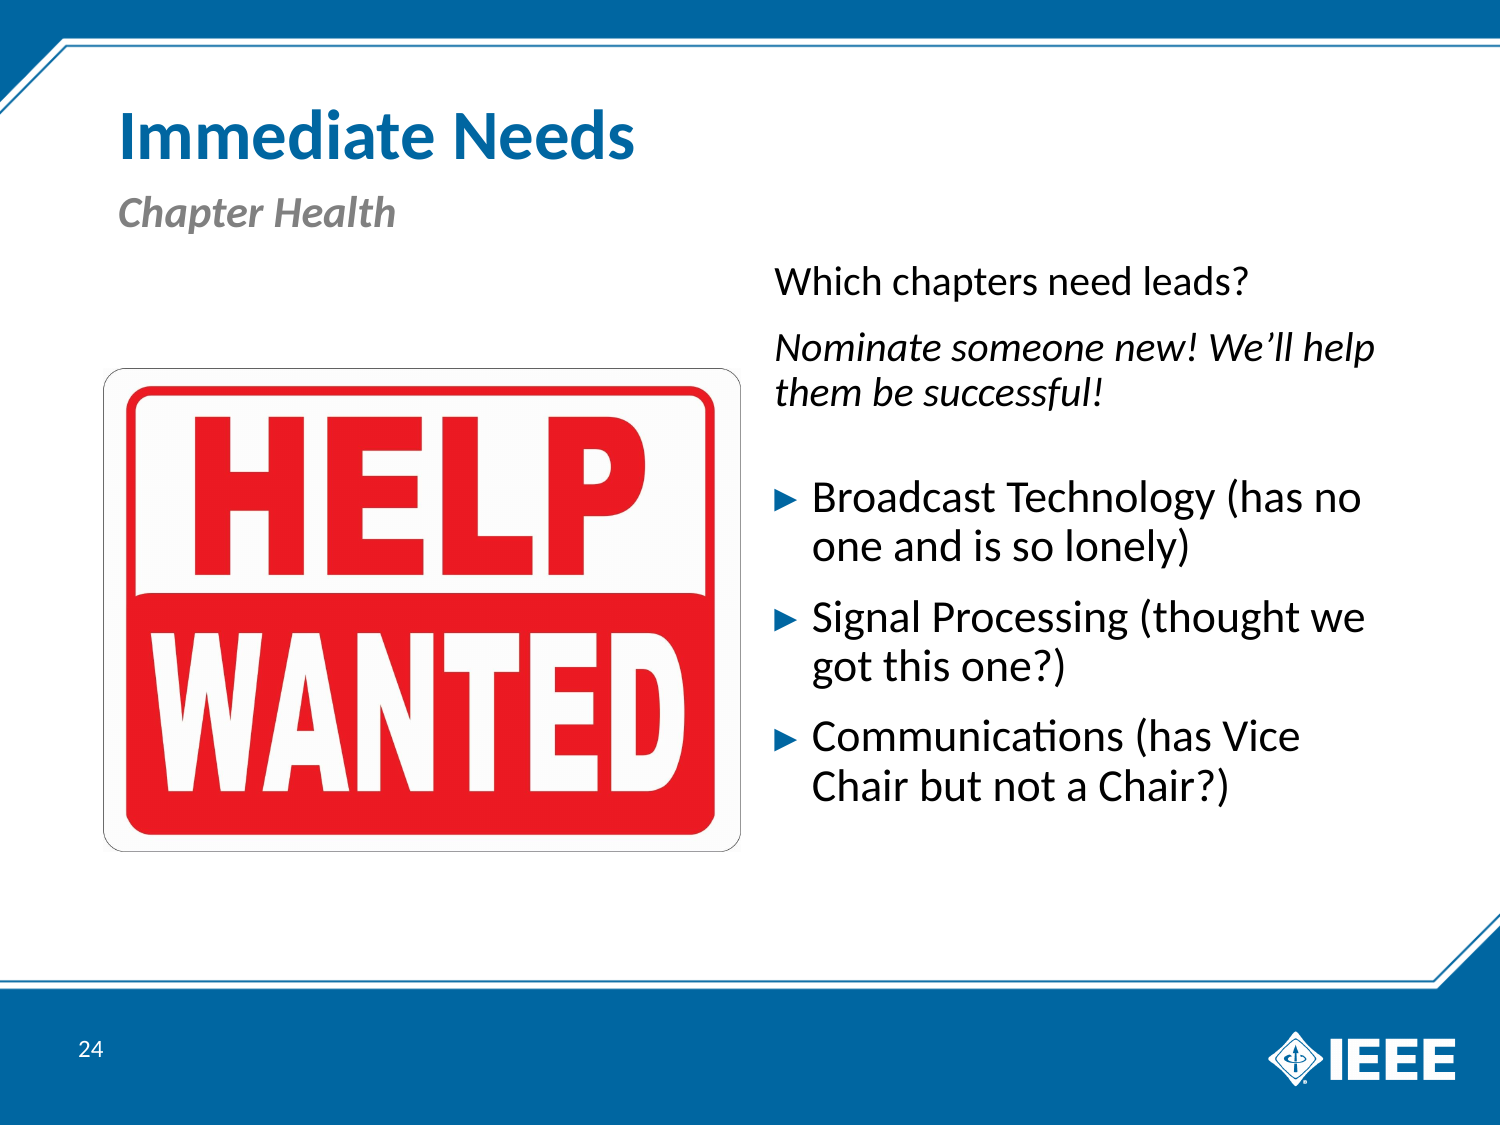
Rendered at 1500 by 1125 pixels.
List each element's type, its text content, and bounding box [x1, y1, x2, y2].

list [103, 368, 741, 852]
list Broadcast Technology (has no one and is so lonely) Signal Processing (thought we got this one?) Communications (has Vice Chair but not a Chair?) [759, 465, 1397, 922]
list Chapter Health [103, 181, 1397, 245]
list Which chapters need leads? Nominate someone new! We’ll help them be successful! [759, 251, 1397, 418]
title Immediate Needs [103, 91, 1397, 181]
slide_number 24 [63, 1017, 143, 1078]
picture [0, 0, 1500, 115]
picture [0, 913, 1500, 1125]
